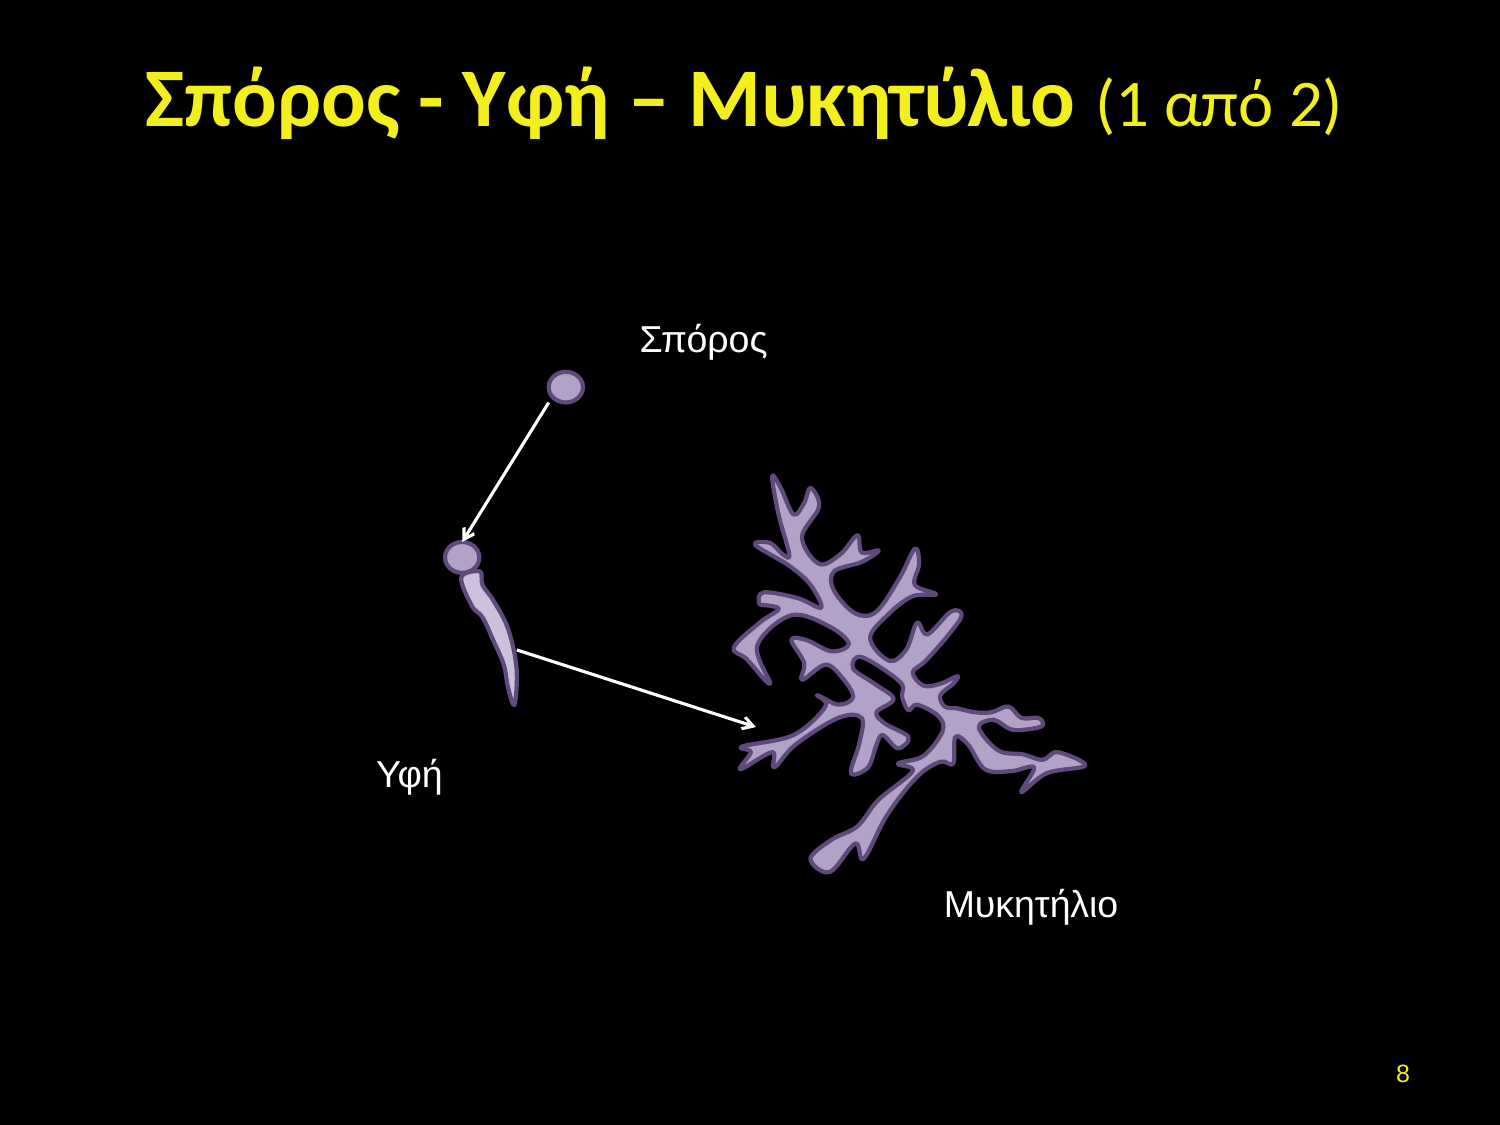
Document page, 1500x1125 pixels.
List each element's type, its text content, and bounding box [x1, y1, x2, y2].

title Σπόρος - Υφή – Μυκητύλιο (1 από 2) [76, 19, 1427, 169]
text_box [336, 307, 1183, 953]
slide_number 7 [1074, 1042, 1425, 1103]
